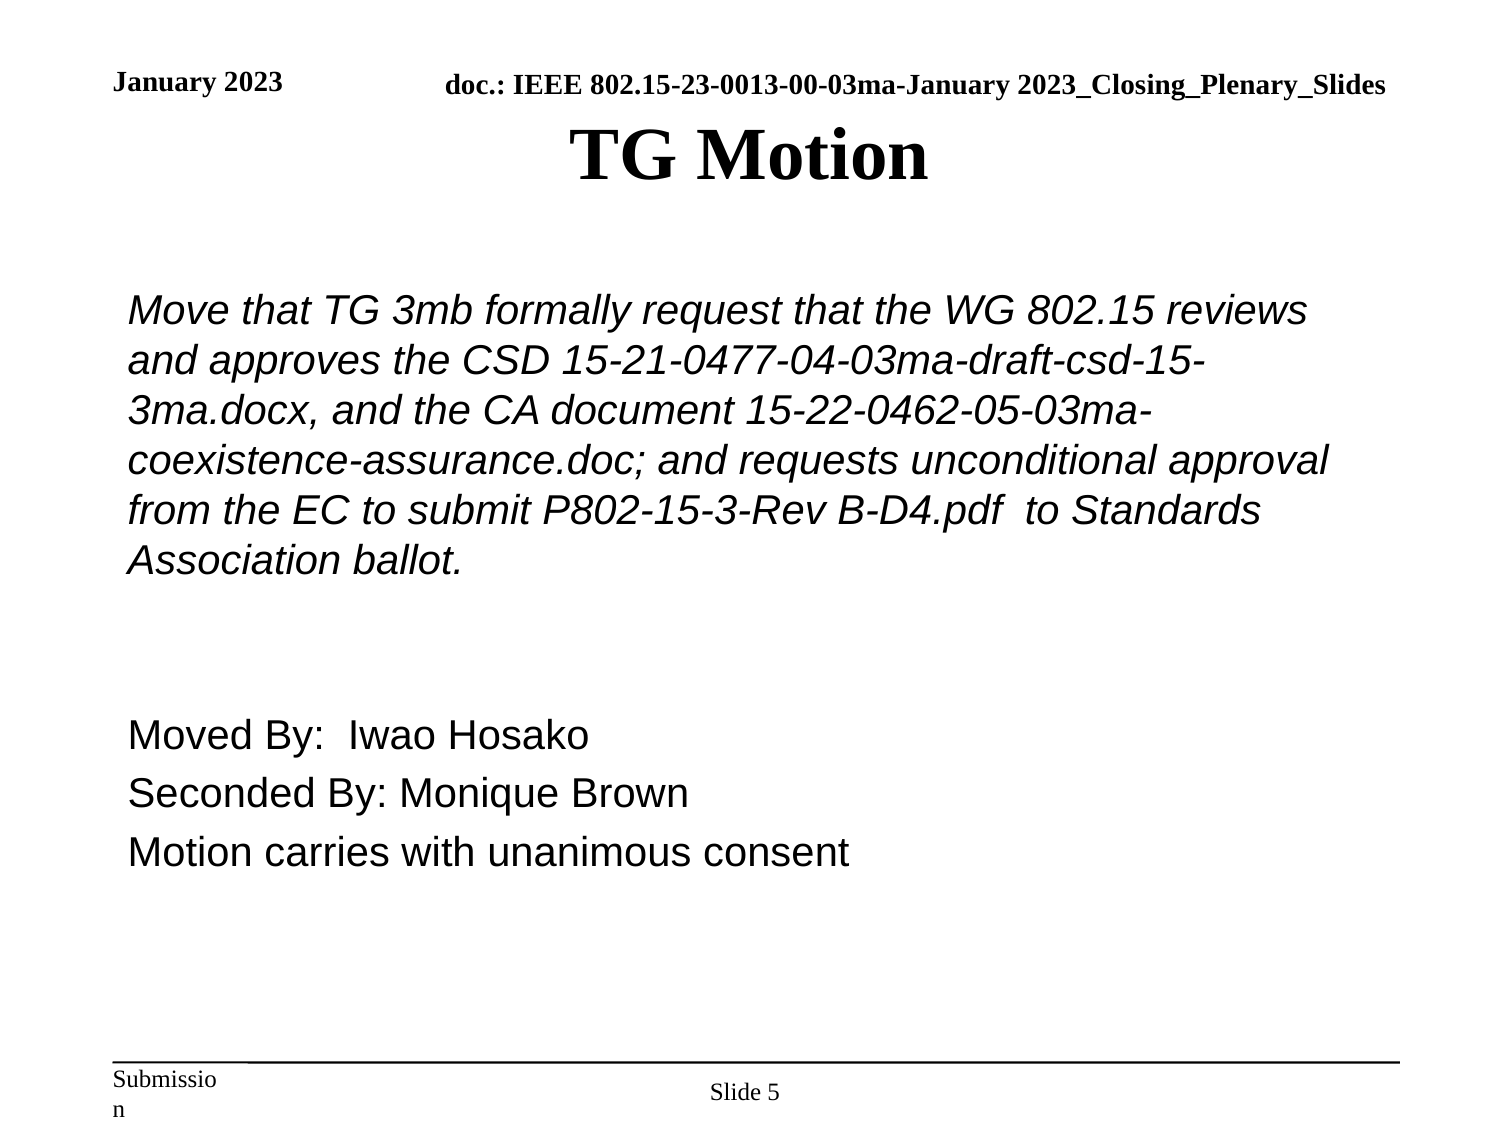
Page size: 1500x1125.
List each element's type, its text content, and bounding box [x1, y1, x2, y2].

title TG Motion [105, 62, 1394, 238]
text_box January 2023 [112, 62, 284, 98]
slide_number Slide 5 [690, 1074, 800, 1118]
list Move that TG 3mb formally request that the WG 802.15 reviews and approves the CSD 15-21-0477-04-03ma-draft-csd-15-3ma.docx, and the CA document 15-22-0462-05-03ma-coexistence-assurance.doc; and requests unconditional approval from the EC to submit P802-15-3-Rev B-D4.pdf to Standards Association ballot. Moved By: Iwao Hosako Seconded By: Monique Brown Motion carries with unanimous consent [112, 274, 1388, 1051]
